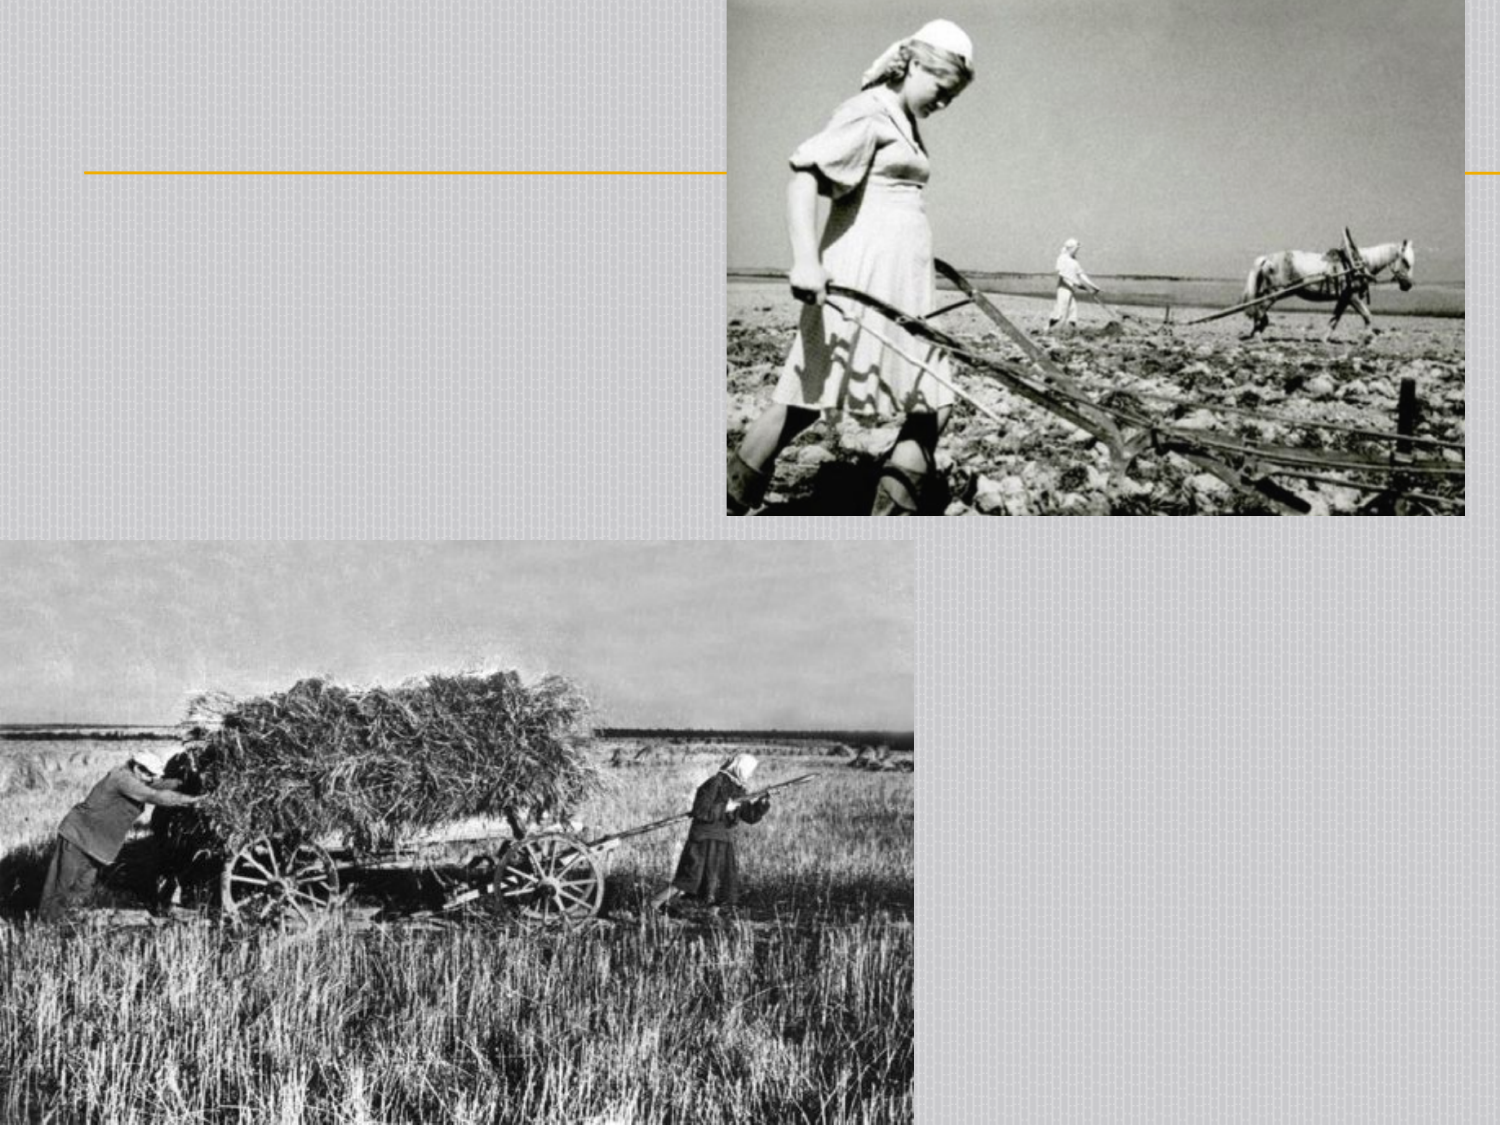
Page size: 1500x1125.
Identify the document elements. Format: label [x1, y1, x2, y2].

list [0, 540, 915, 1125]
picture [726, 0, 1466, 516]
